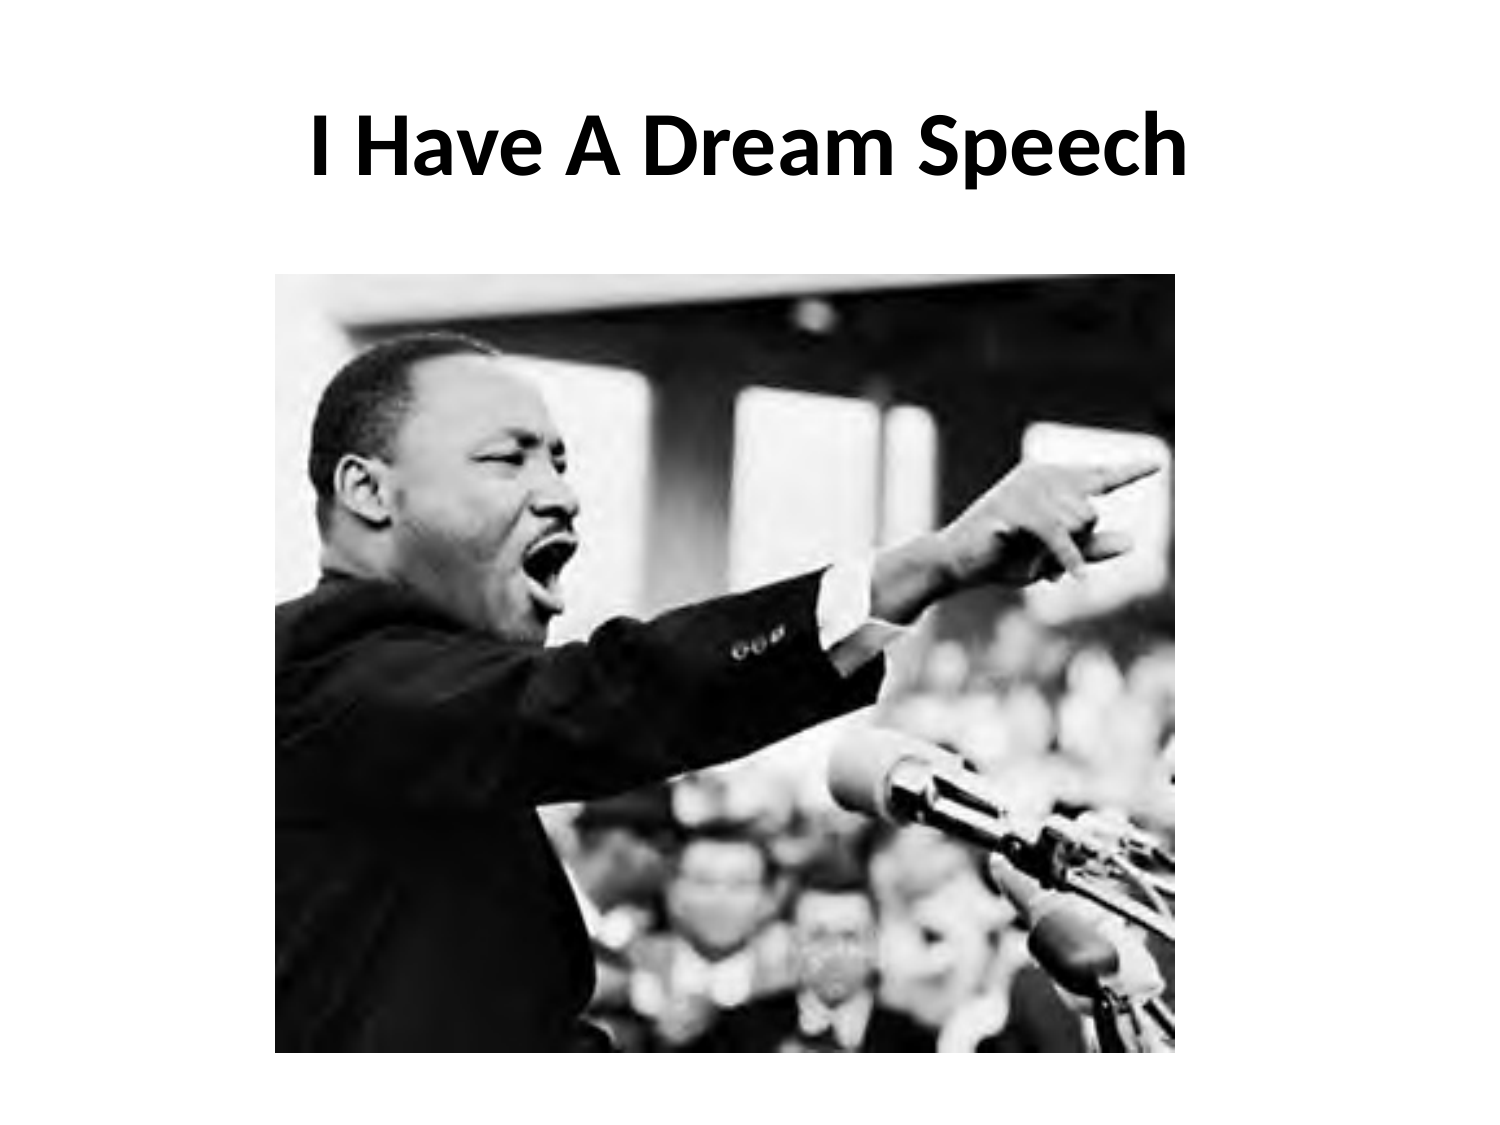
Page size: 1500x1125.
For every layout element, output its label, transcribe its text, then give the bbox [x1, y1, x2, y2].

picture [275, 274, 1176, 1053]
title I Have A Dream Speech [75, 45, 1425, 233]
